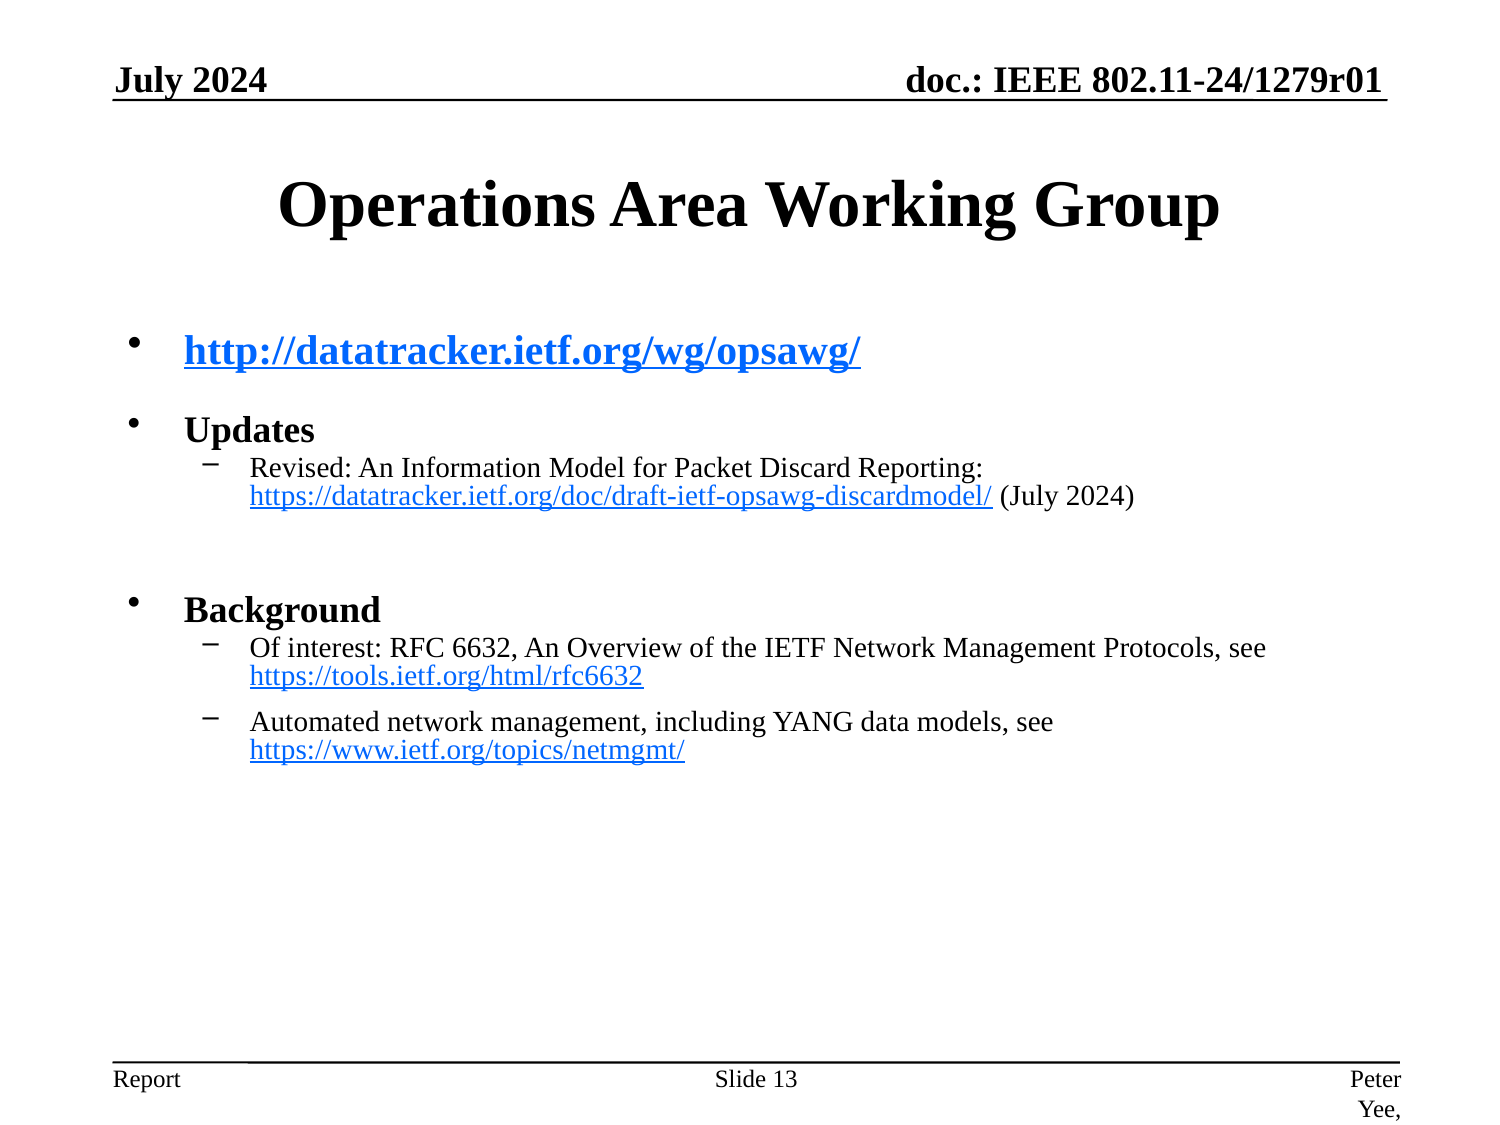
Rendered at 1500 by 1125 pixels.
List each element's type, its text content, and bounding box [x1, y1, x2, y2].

footer Peter Yee, AKAYLA [1325, 1062, 1402, 1093]
list http://datatracker.ietf.org/wg/opsawg/ Updates Revised: An Information Model for Packet Discard Reporting: https://datatracker.ietf.org/doc/draft-ietf-opsawg-discardmodel/ (July 2024) Background Of interest: RFC 6632, An Overview of the IETF Network Management Protocols, see https://tools.ietf.org/html/rfc6632 Automated network management, including YANG data models, see https://www.ietf.org/topics/netmgmt/ [112, 324, 1388, 1000]
slide_number Slide 13 [712, 1062, 800, 1093]
title Operations Area Working Group [112, 112, 1388, 288]
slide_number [114, 54, 425, 100]
